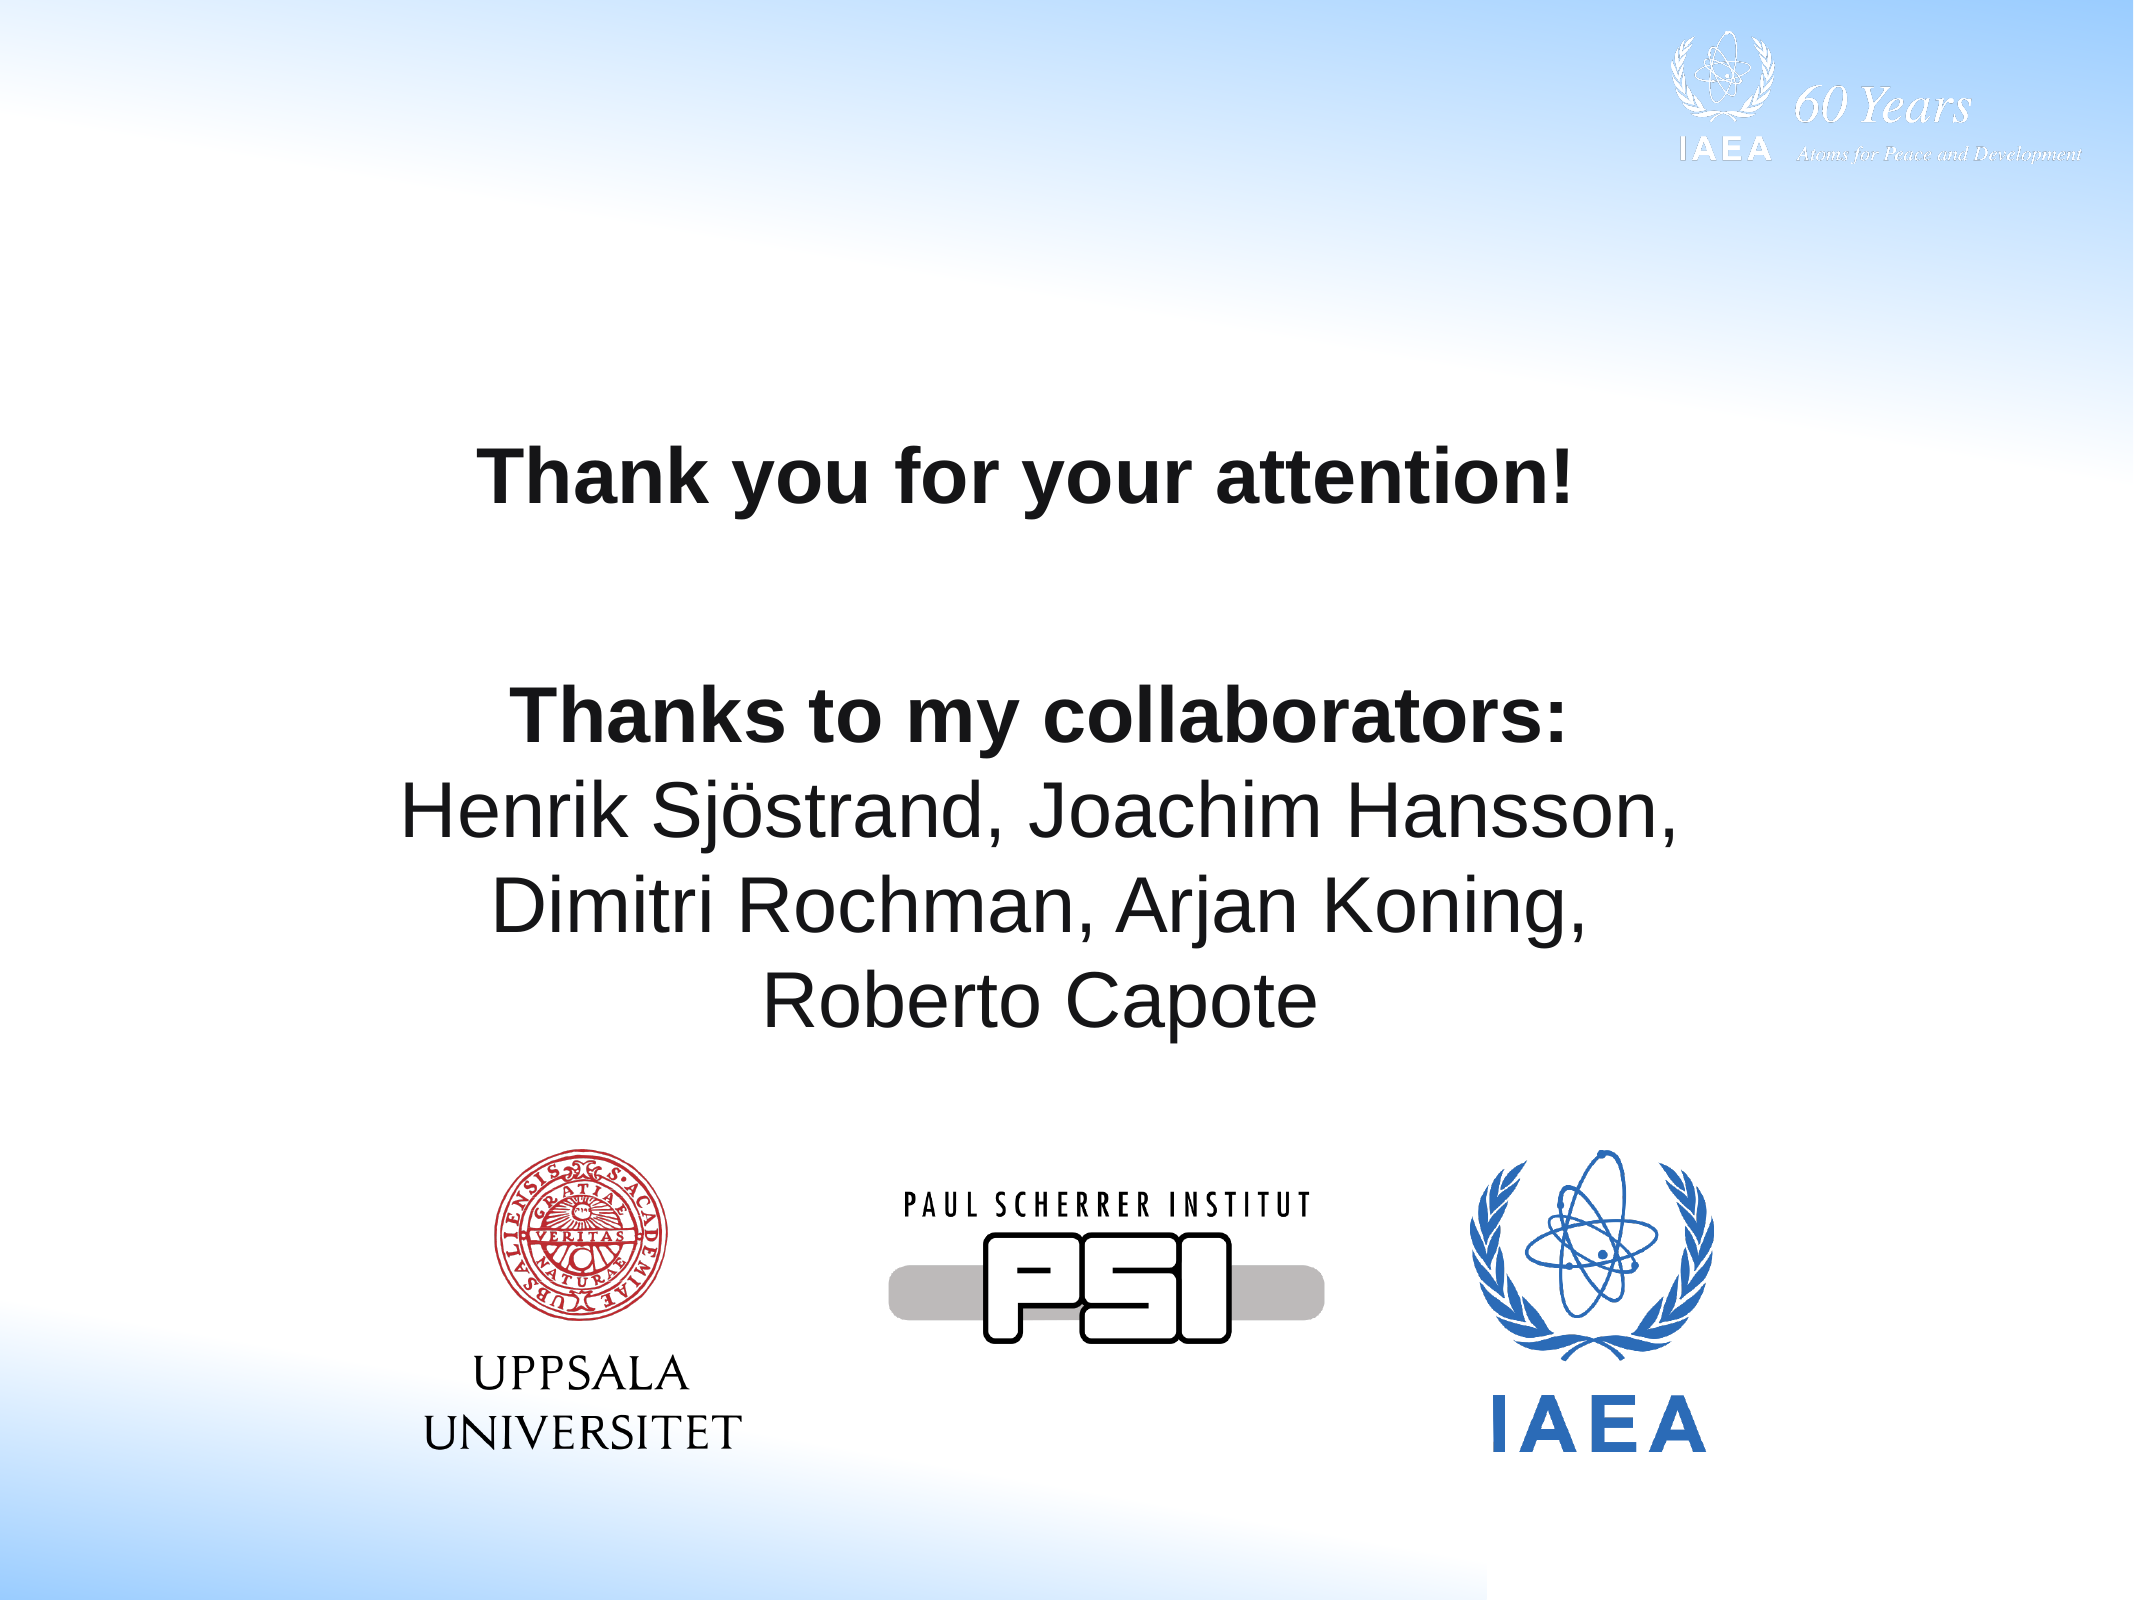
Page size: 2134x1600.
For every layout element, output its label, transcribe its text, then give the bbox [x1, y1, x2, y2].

text_box Thank you for your attention! [322, 416, 1732, 527]
picture [1671, 31, 2082, 164]
picture [356, 1071, 810, 1526]
picture [869, 1183, 1342, 1353]
picture [1470, 1150, 1714, 1452]
text_box Thanks to my collaborators: Henrik Sjöstrand, Joachim Hansson, Dimitri Rochman, Arjan Koning, Roberto Capote [356, 656, 1725, 1052]
